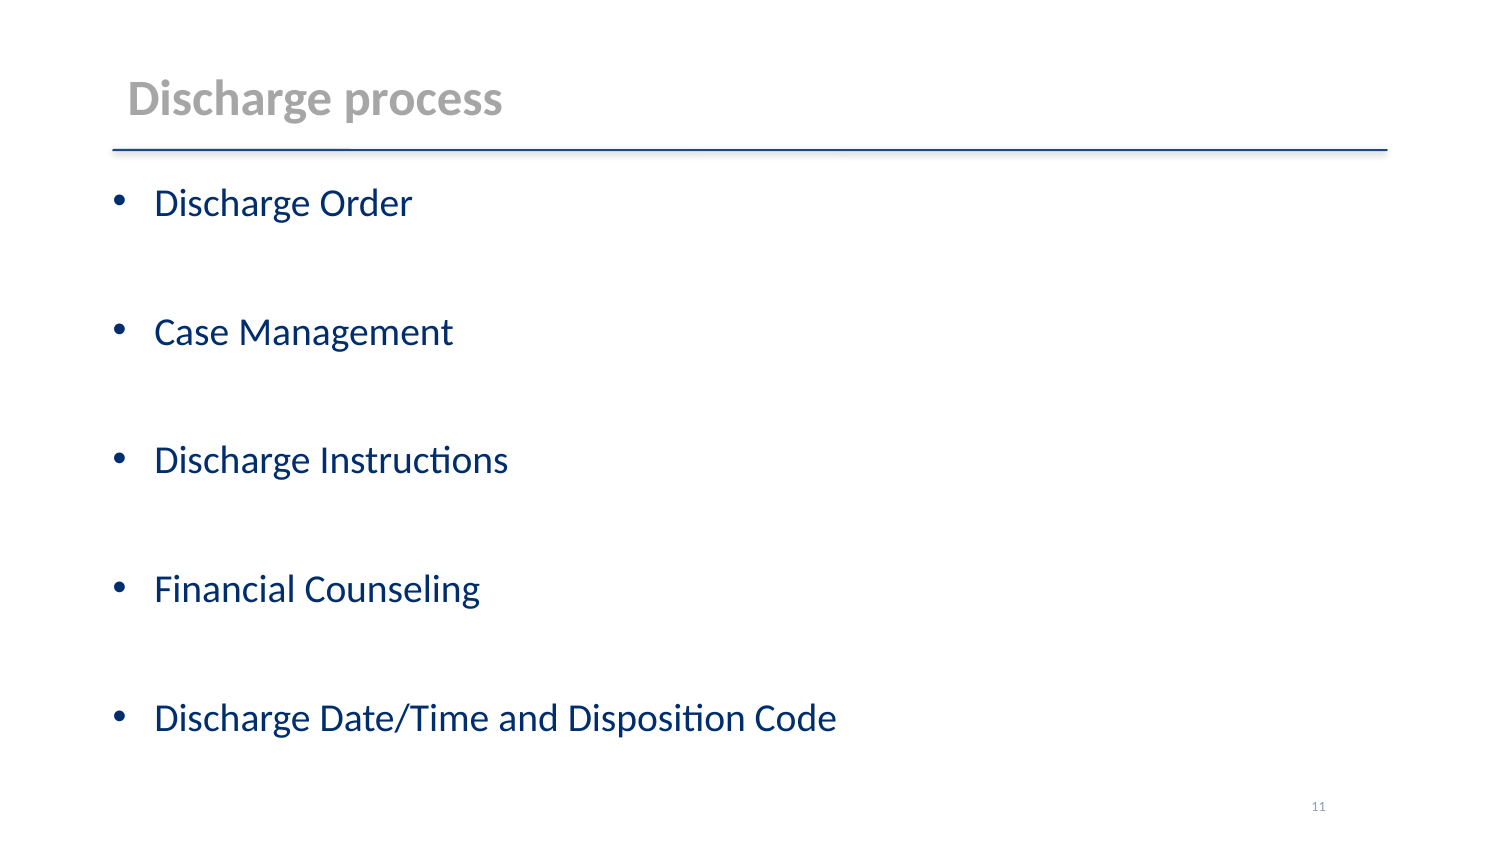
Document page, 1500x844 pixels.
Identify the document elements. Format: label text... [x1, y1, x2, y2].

slide_number 11 [1162, 783, 1475, 828]
list Discharge Order Case Management Discharge Instructions Financial Counseling Discharge Date/Time and Disposition Code [112, 178, 1388, 732]
title Discharge process [112, 0, 1388, 150]
